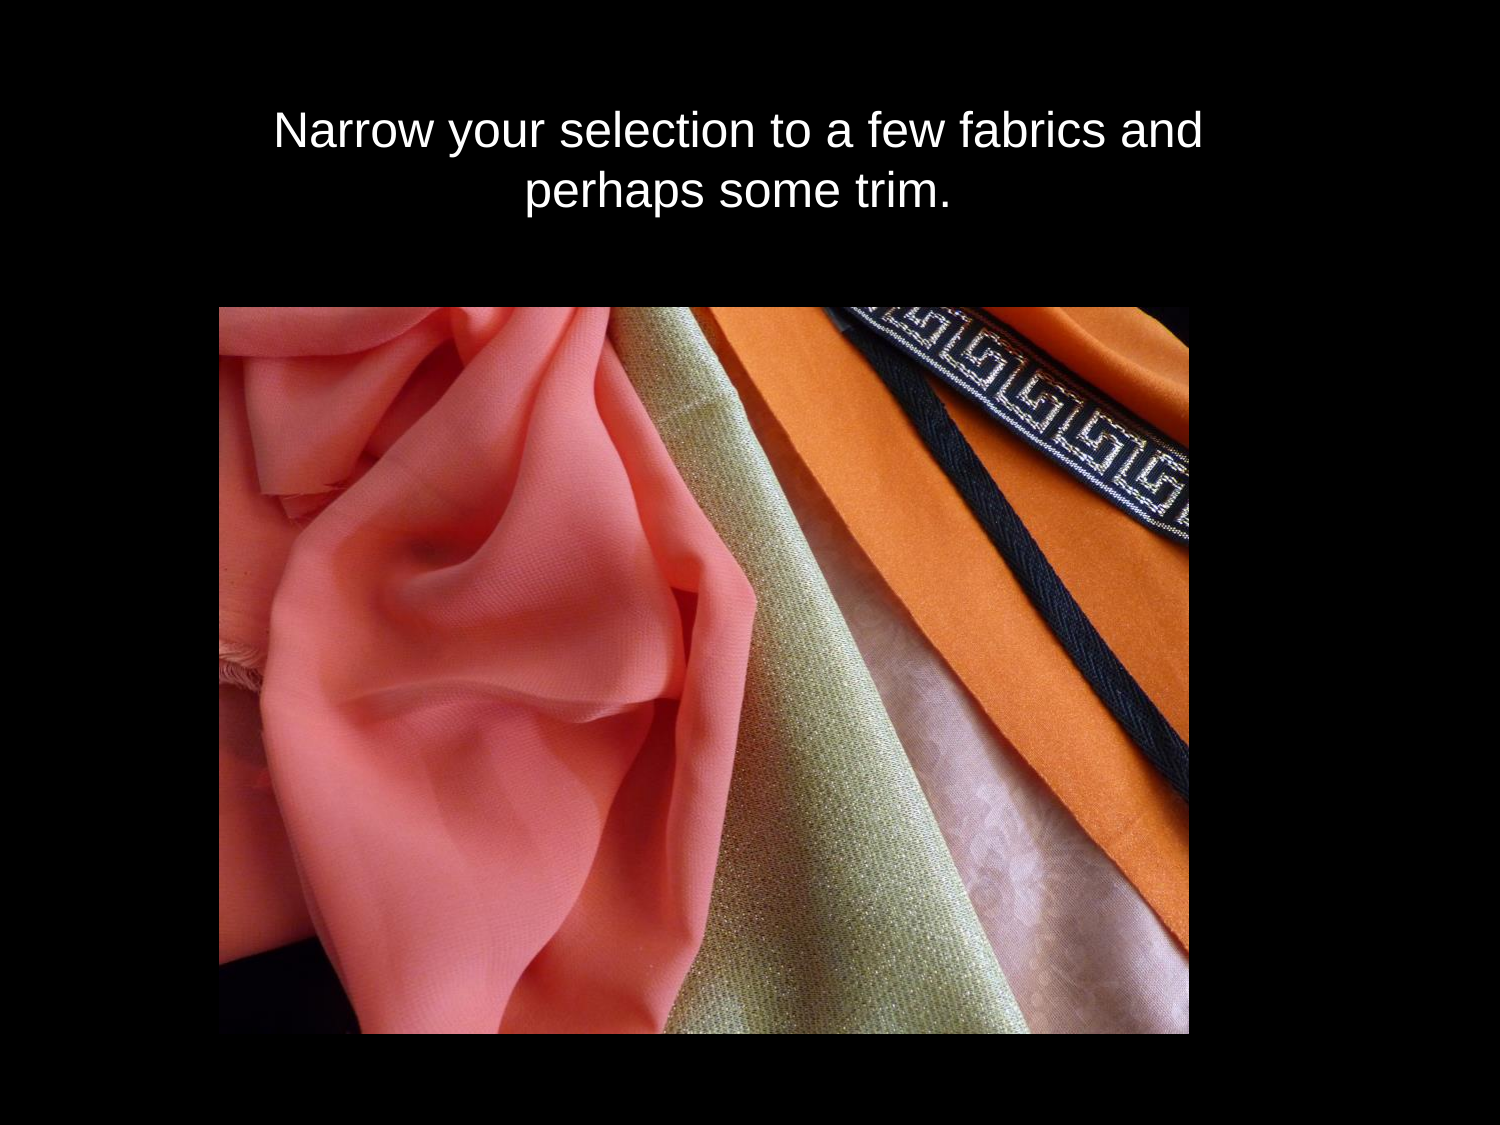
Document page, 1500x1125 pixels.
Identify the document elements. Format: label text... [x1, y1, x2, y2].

picture [219, 307, 1189, 1035]
list Narrow your selection to a few fabrics and perhaps some trim. [191, 89, 1286, 389]
